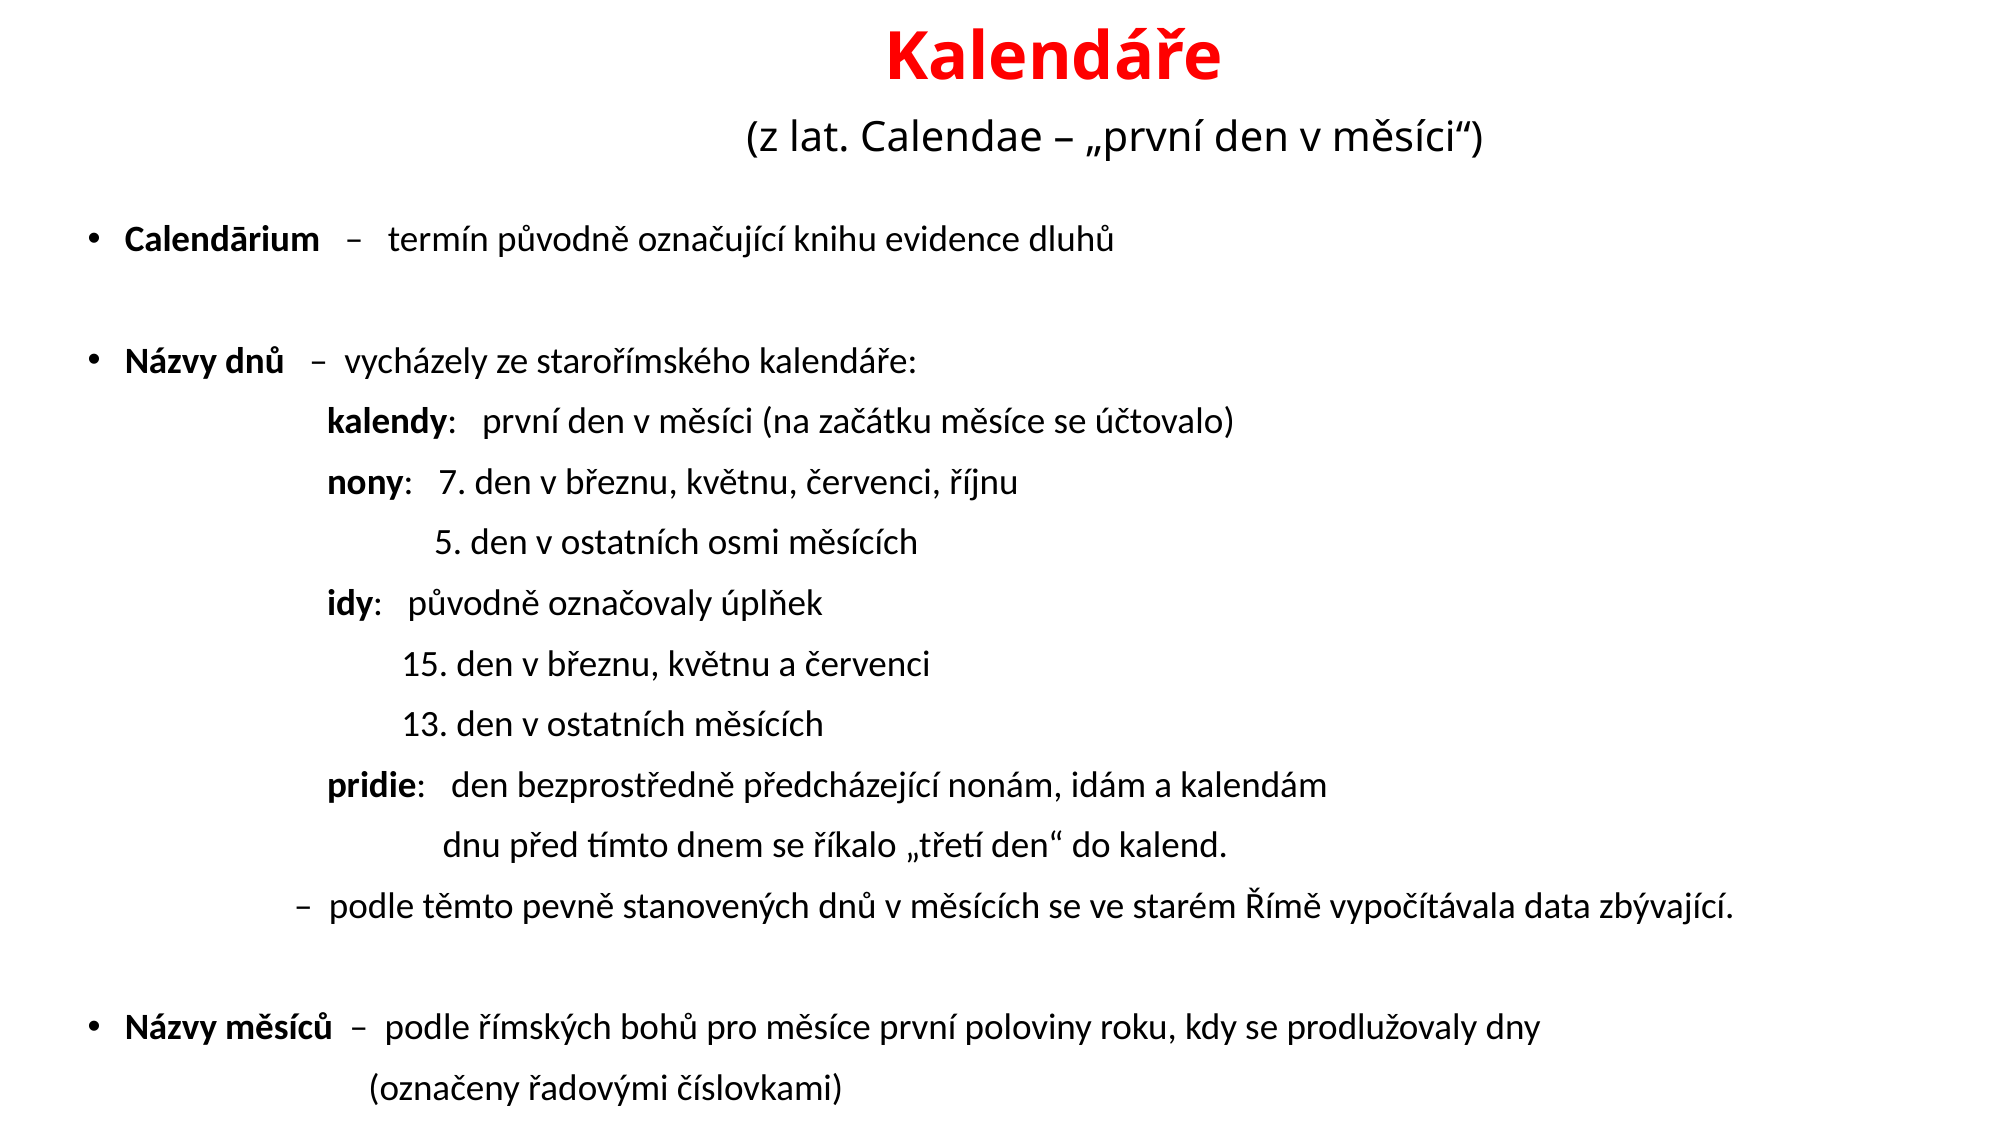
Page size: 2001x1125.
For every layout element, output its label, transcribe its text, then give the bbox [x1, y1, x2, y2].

title Kalendáře (z lat. Calendae – „první den v měsíci“) [300, 0, 1650, 188]
list Calendārium – termín původně označující knihu evidence dluhů Názvy dnů – vycházely ze starořímského kalendáře: kalendy: první den v měsíci (na začátku měsíce se účtovalo) nony: 7. den v březnu, květnu, červenci, říjnu 5. den v ostatních osmi měsících idy: původně označovaly úplňek 15. den v březnu, květnu a červenci 13. den v ostatních měsících pridie: den bezprostředně předcházející nonám, idám a kalendám dnu před tímto dnem se říkalo „třetí den“ do kalend. – podle těmto pevně stanovených dnů v měsících se ve starém Římě vypočítávala data zbývající. Názvy měsíců – podle římských bohů pro měsíce první poloviny roku, kdy se prodlužovaly dny (označeny řadovými číslovkami) [72, 212, 1946, 1125]
